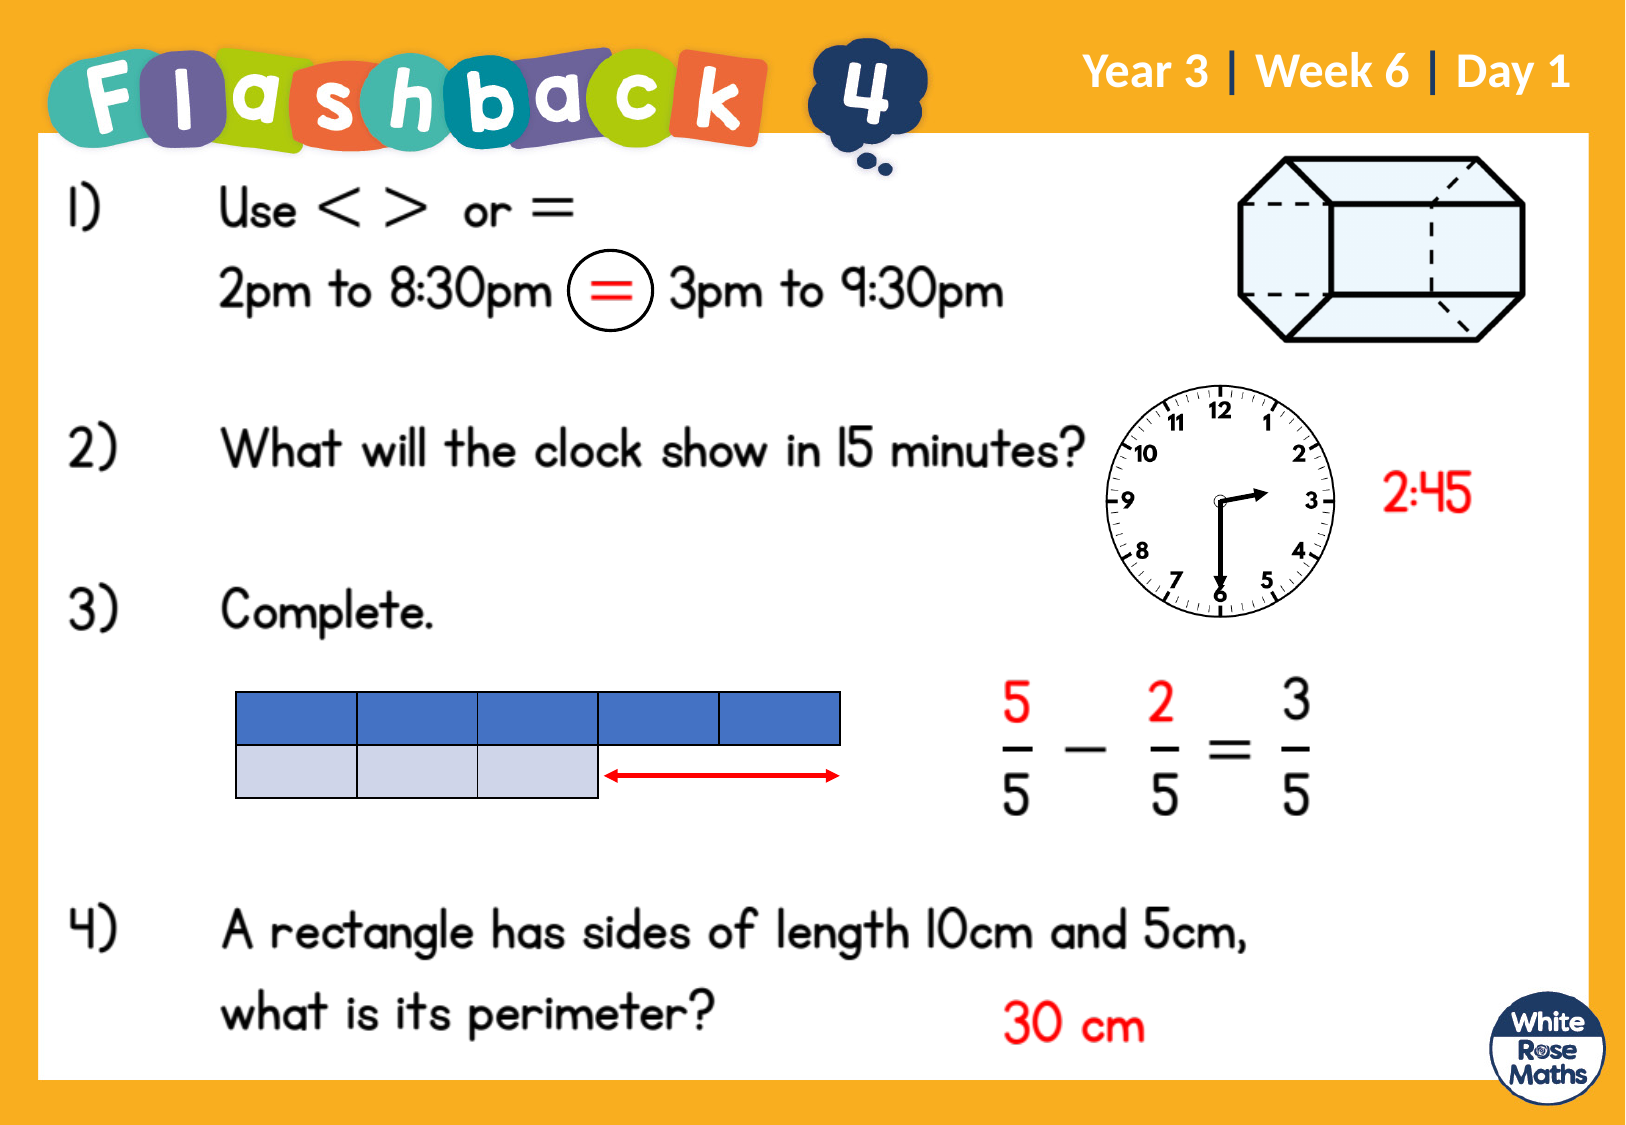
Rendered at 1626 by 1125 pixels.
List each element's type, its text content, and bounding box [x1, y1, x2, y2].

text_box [1086, 365, 1354, 637]
text_box Year 3 | Week 6 | Day 1 [991, 36, 1587, 108]
picture [0, 0, 1626, 1125]
